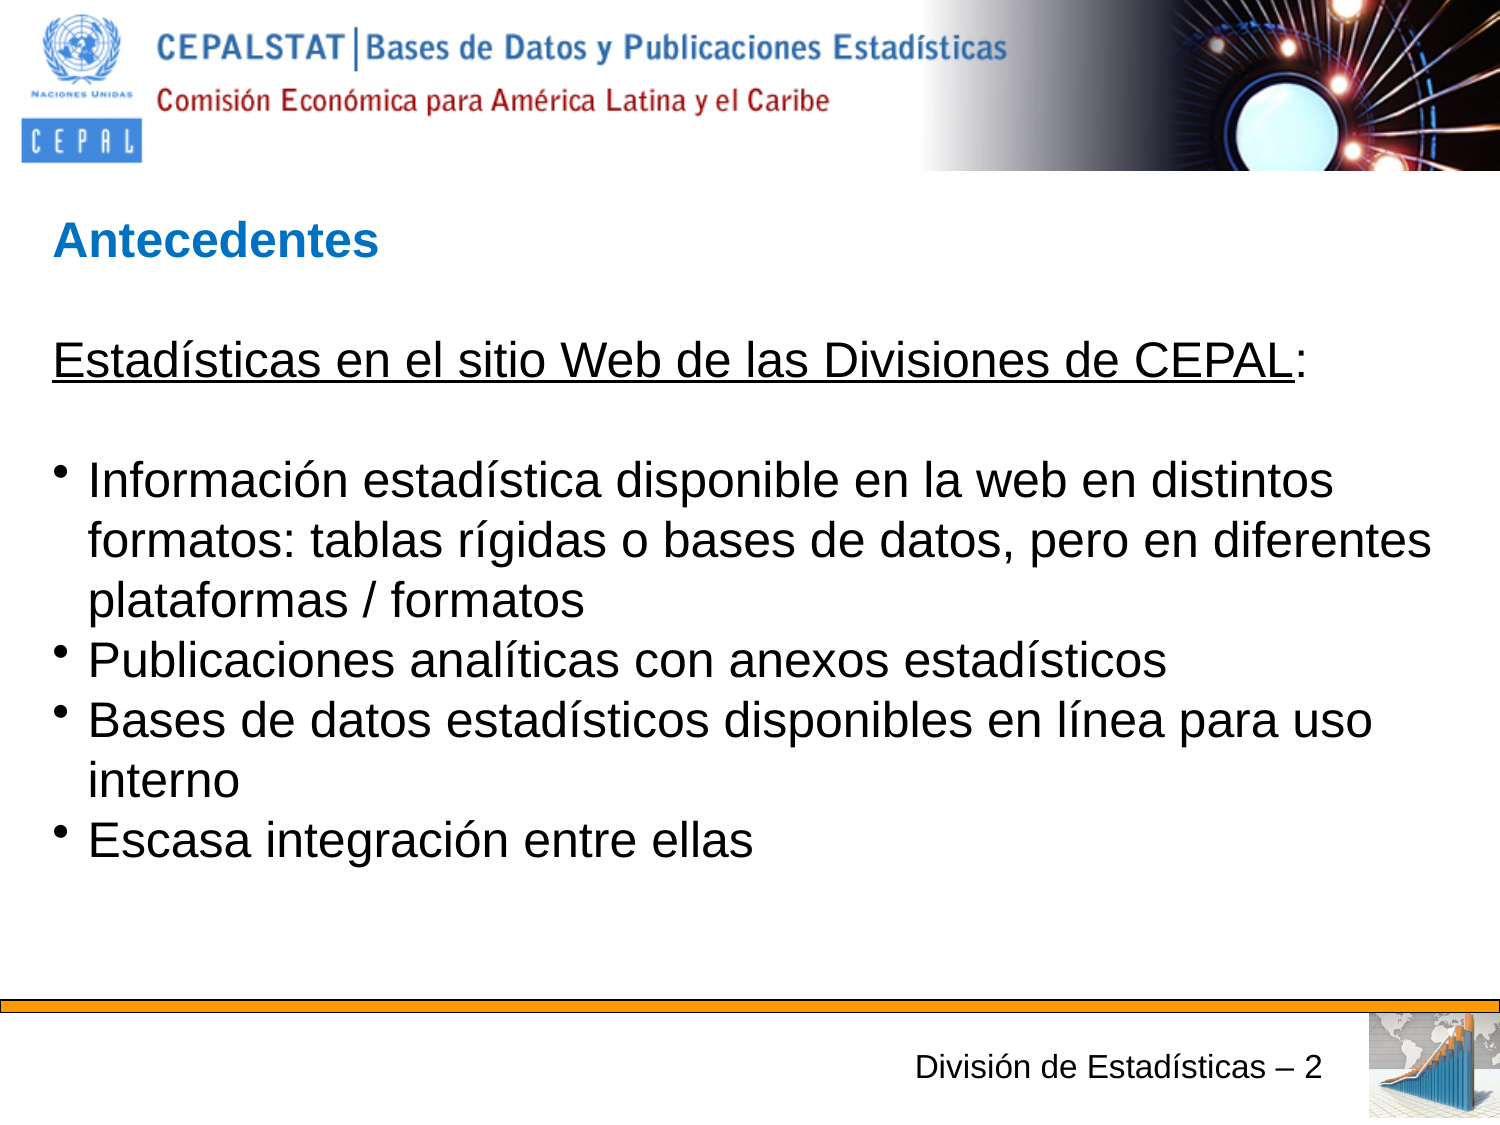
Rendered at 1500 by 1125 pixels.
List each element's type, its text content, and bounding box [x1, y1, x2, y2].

picture [0, 0, 1500, 171]
text_box [0, 999, 1500, 1013]
picture [1368, 1012, 1500, 1118]
text_box Antecedentes Estadísticas en el sitio Web de las Divisiones de CEPAL: Información estadística disponible en la web en distintos formatos: tablas rígidas o bases de datos, pero en diferentes plataformas / formatos Publicaciones analíticas con anexos estadísticos Bases de datos estadísticos disponibles en línea para uso interno Escasa integración entre ellas [37, 199, 1463, 875]
text_box División de Estadísticas – 2 [24, 1037, 1338, 1093]
